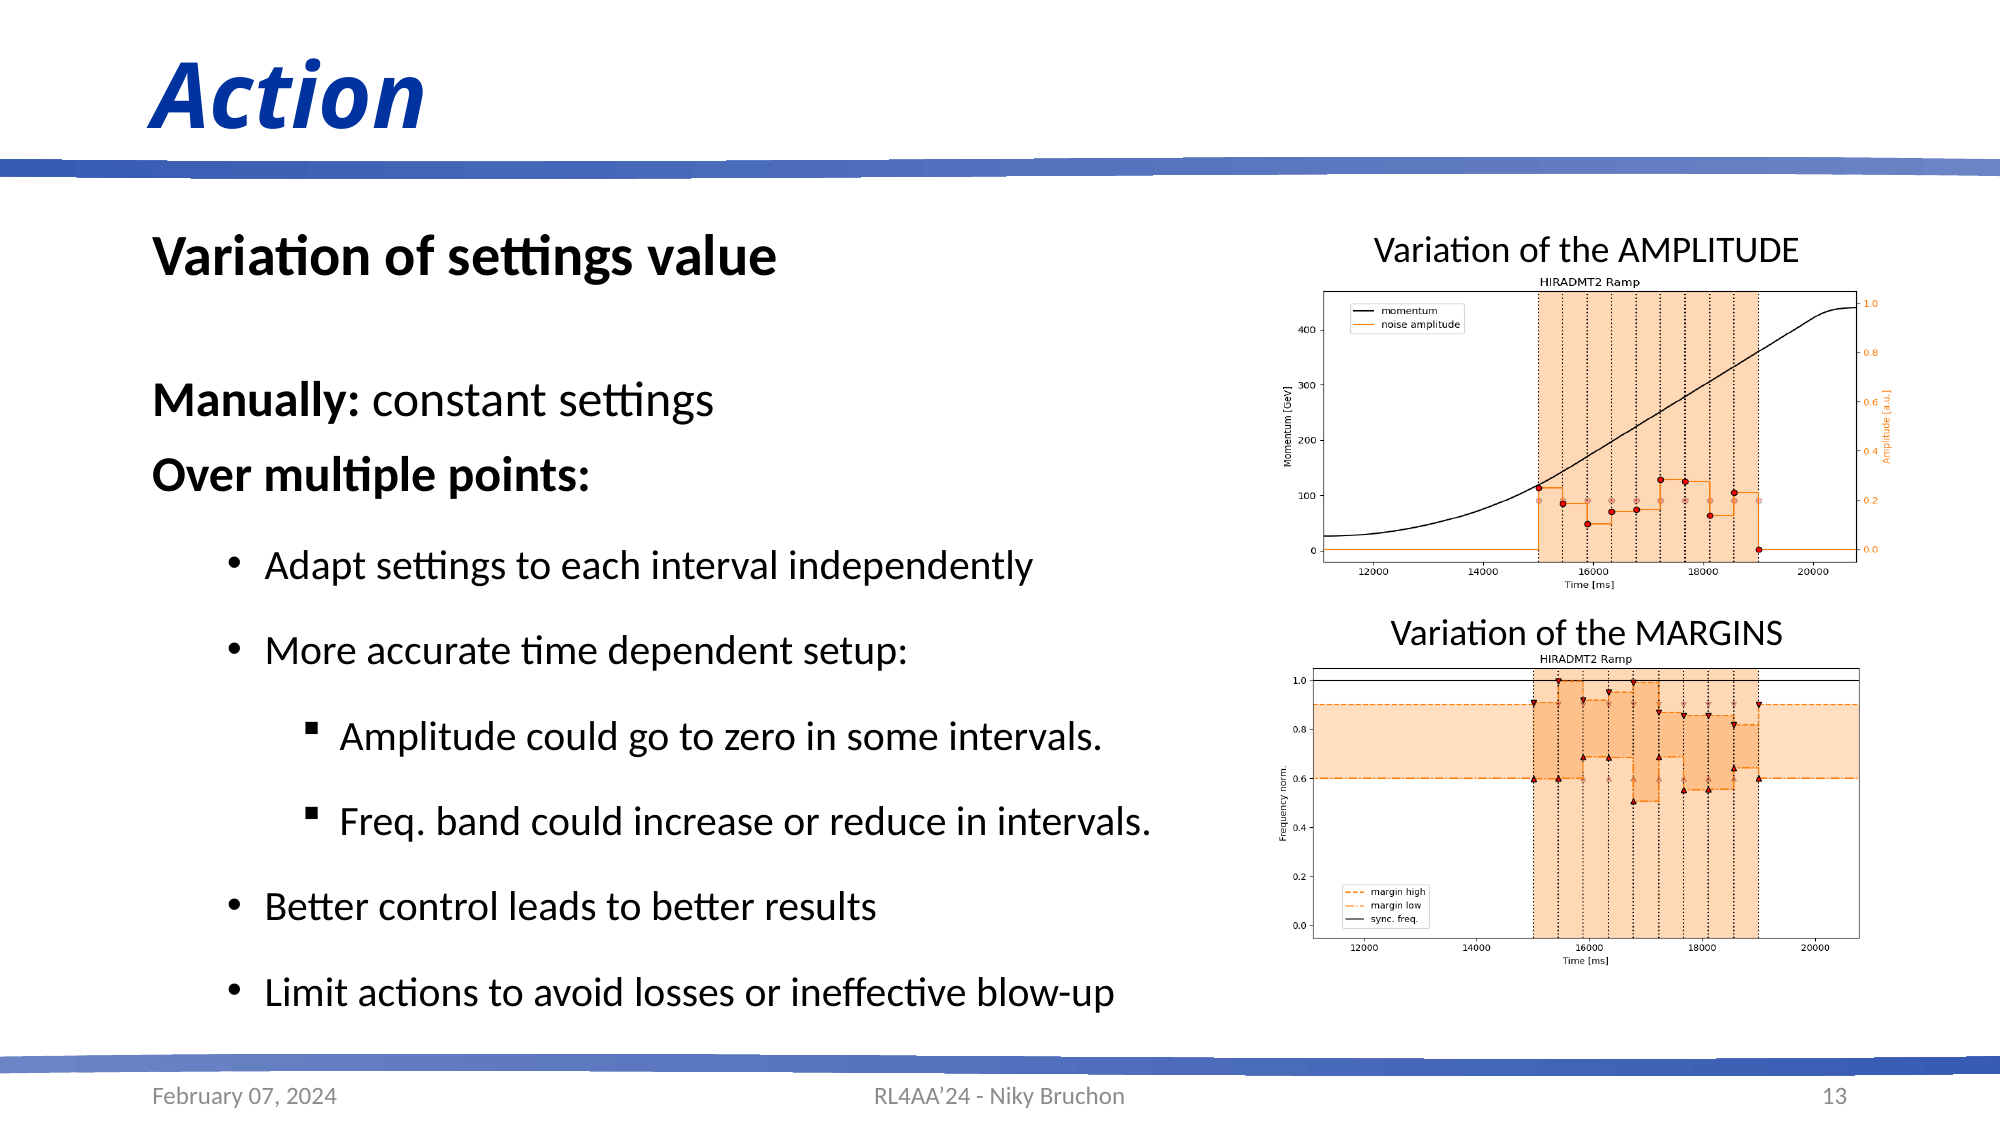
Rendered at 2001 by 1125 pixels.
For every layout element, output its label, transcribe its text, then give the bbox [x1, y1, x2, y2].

text_box Variation of settings value Manually: constant settings Over multiple points: Adapt settings to each interval independently More accurate time dependent setup: Amplitude could go to zero in some intervals. Freq. band could increase or reduce in intervals. Better control leads to better results Limit actions to avoid losses or ineffective blow-up [137, 217, 1863, 1042]
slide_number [137, 1065, 588, 1125]
text_box Variation of the MARGINS [1212, 600, 1962, 661]
footer RL4AA’24 - Niky Bruchon [662, 1065, 1338, 1125]
picture [1248, 643, 1873, 978]
title Action [137, 19, 1645, 179]
text_box Variation of the AMPLITUDE [1212, 217, 1962, 278]
picture [1248, 266, 1927, 602]
slide_number 13 [1412, 1065, 1863, 1125]
